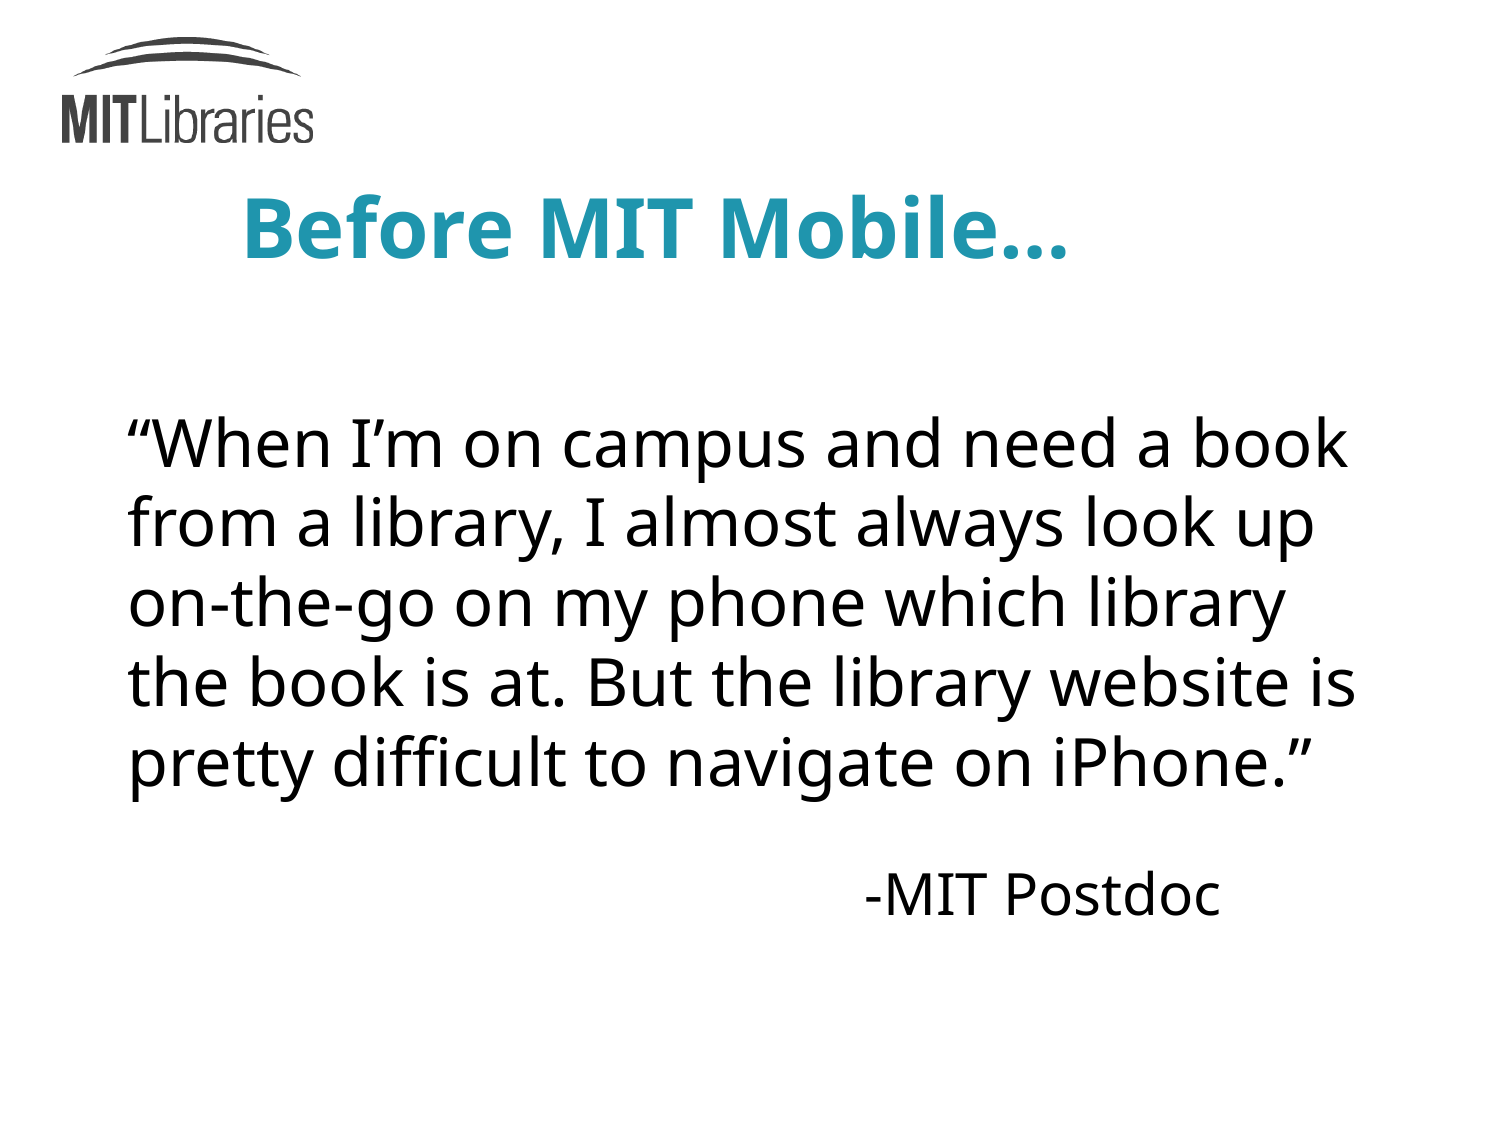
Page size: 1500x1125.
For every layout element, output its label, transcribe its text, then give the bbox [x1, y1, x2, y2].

title “When I’m on campus and need a book from a library, I almost always look up on-the-go on my phone which library the book is at. But the library website is pretty difficult to navigate on iPhone.” [112, 287, 1401, 914]
text_box -MIT Postdoc [849, 849, 1300, 935]
picture [62, 37, 313, 143]
text_box Before MIT Mobile… [225, 149, 1375, 300]
